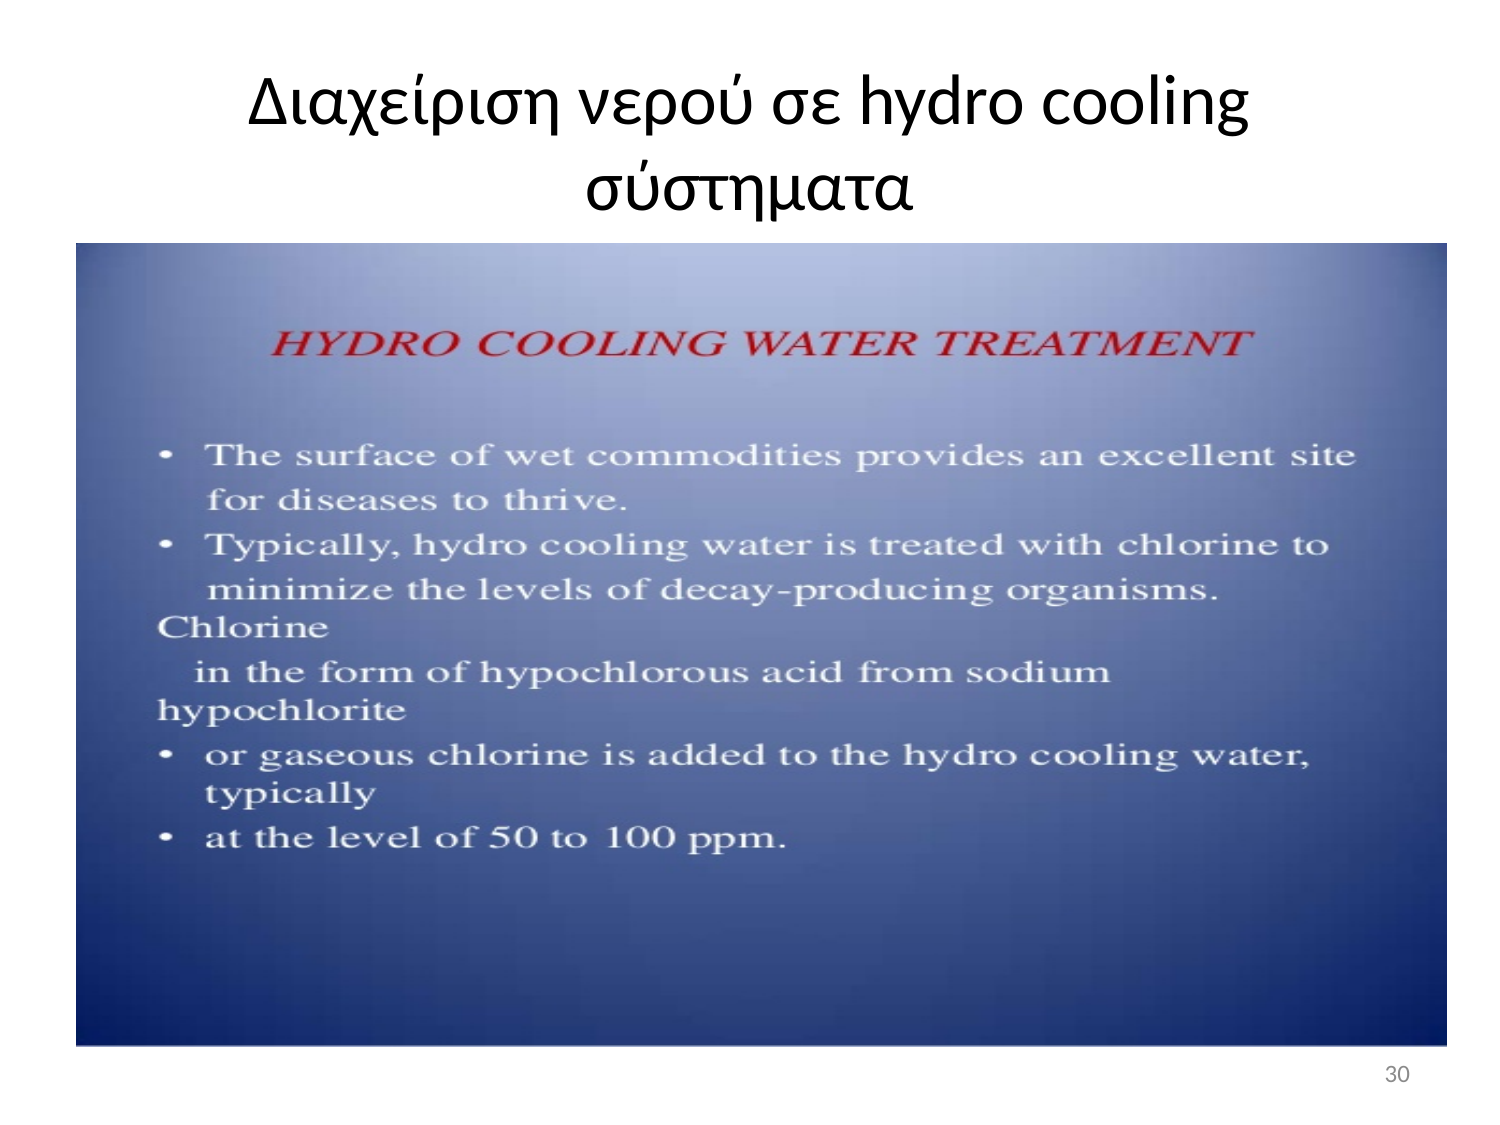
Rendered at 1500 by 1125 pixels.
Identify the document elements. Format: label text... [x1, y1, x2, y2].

picture [76, 243, 1448, 1047]
title Διαχείριση νερού σε hydro cooling σύστηματα [75, 45, 1425, 233]
slide_number 30 [1074, 1056, 1425, 1103]
